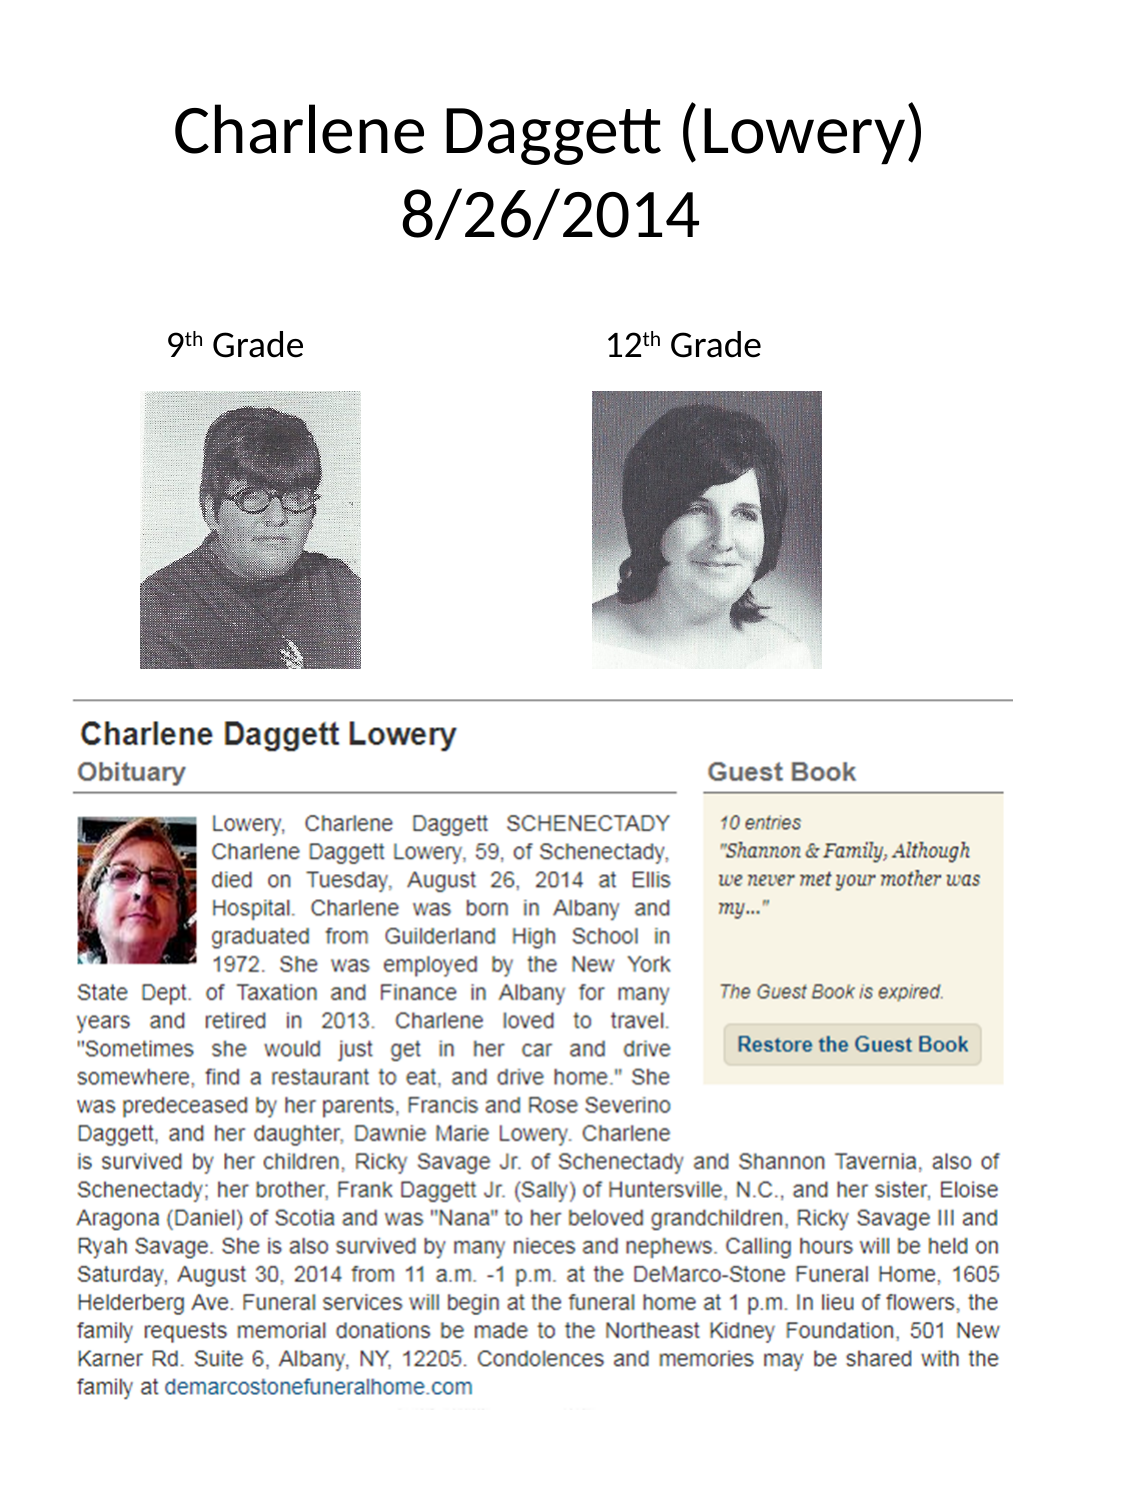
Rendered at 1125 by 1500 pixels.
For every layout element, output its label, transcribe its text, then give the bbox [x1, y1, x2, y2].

picture [62, 687, 1013, 1410]
title Charlene Daggett (Lowery) 8/26/2014 [72, 73, 1030, 346]
picture [592, 391, 822, 670]
text_box 12th Grade [590, 312, 894, 373]
text_box 9th Grade [151, 312, 389, 373]
picture [140, 391, 361, 670]
